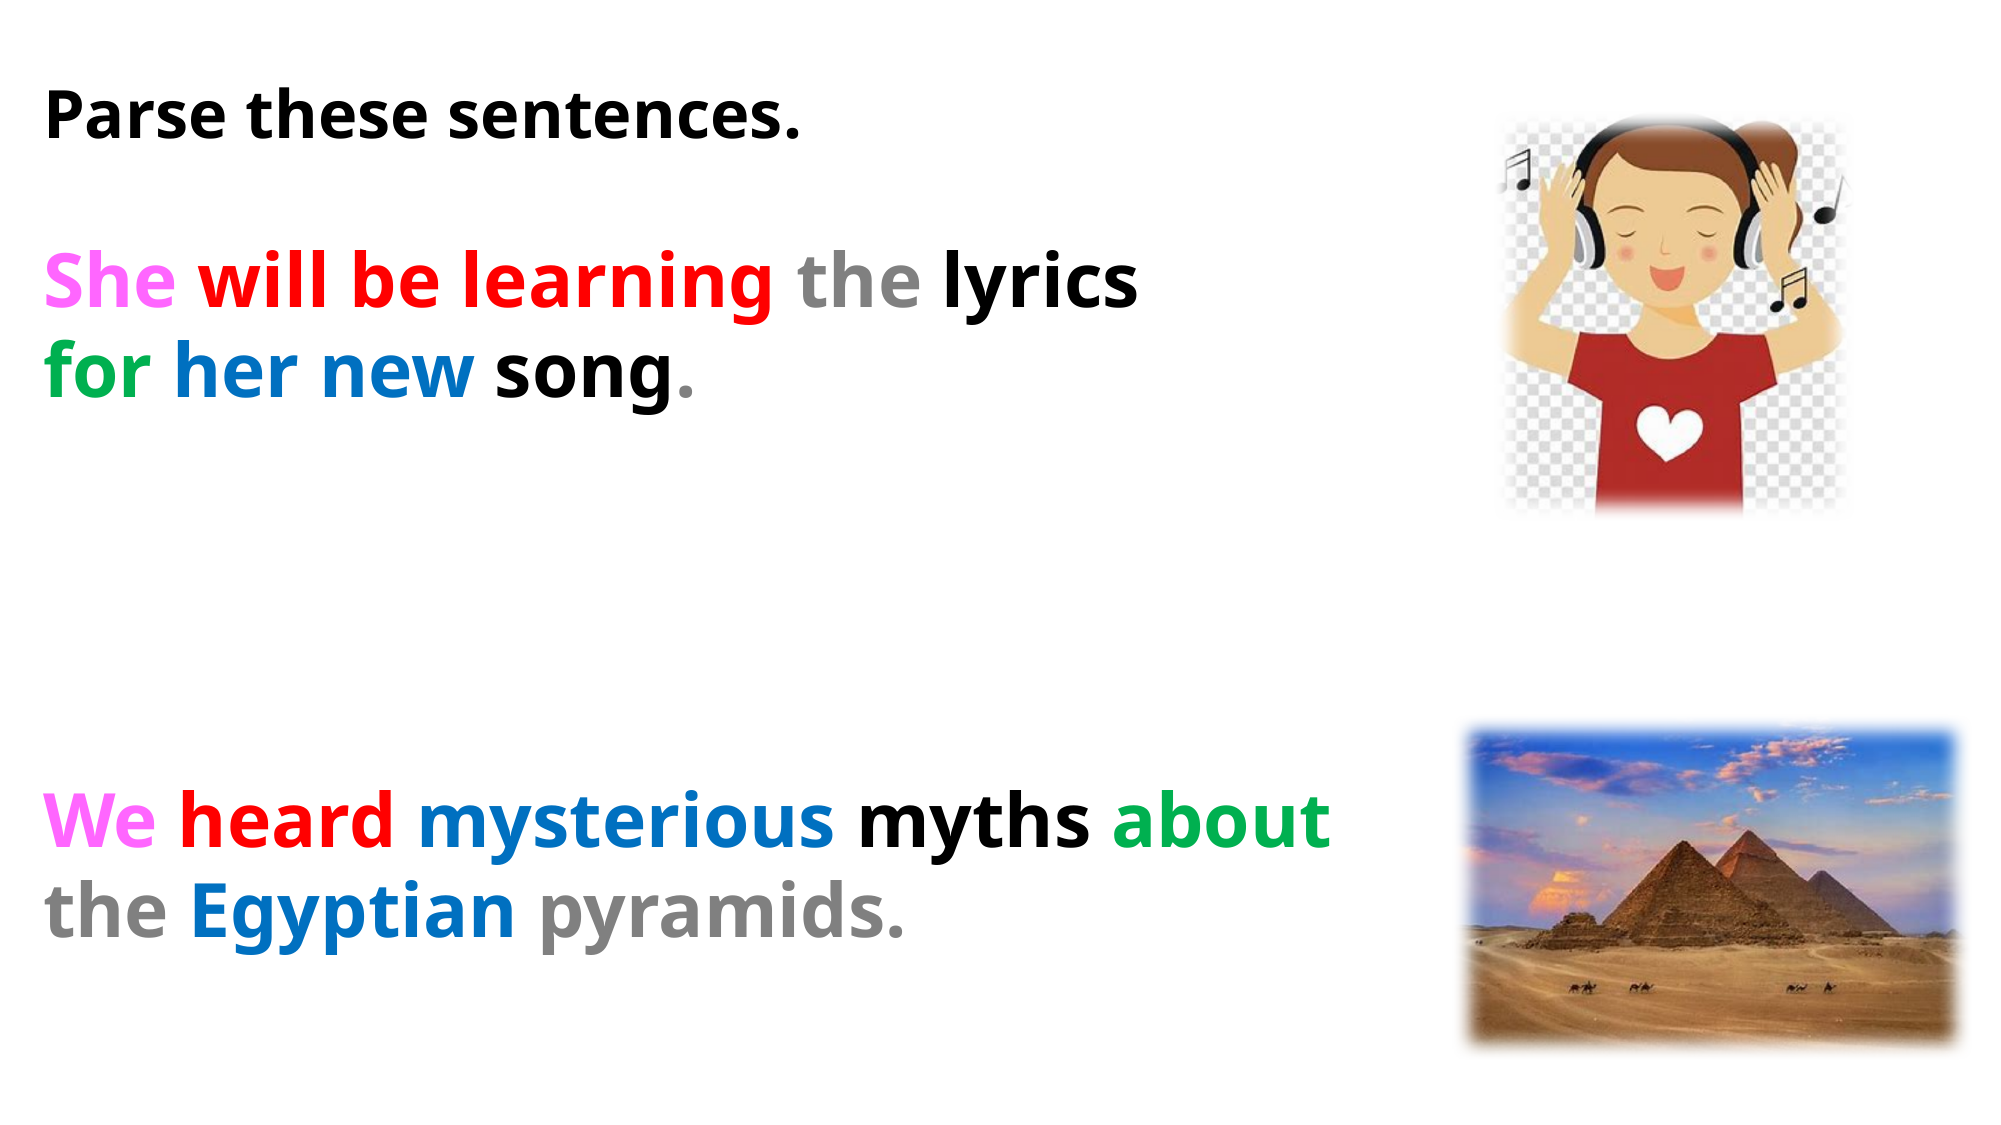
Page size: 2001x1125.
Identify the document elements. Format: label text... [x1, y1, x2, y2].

text_box Parse these sentences. She will be learning the lyrics for her new song. We heard mysterious myths about the Egyptian pyramids. [28, 64, 1494, 960]
picture [1452, 714, 1972, 1061]
picture [1493, 110, 1855, 522]
